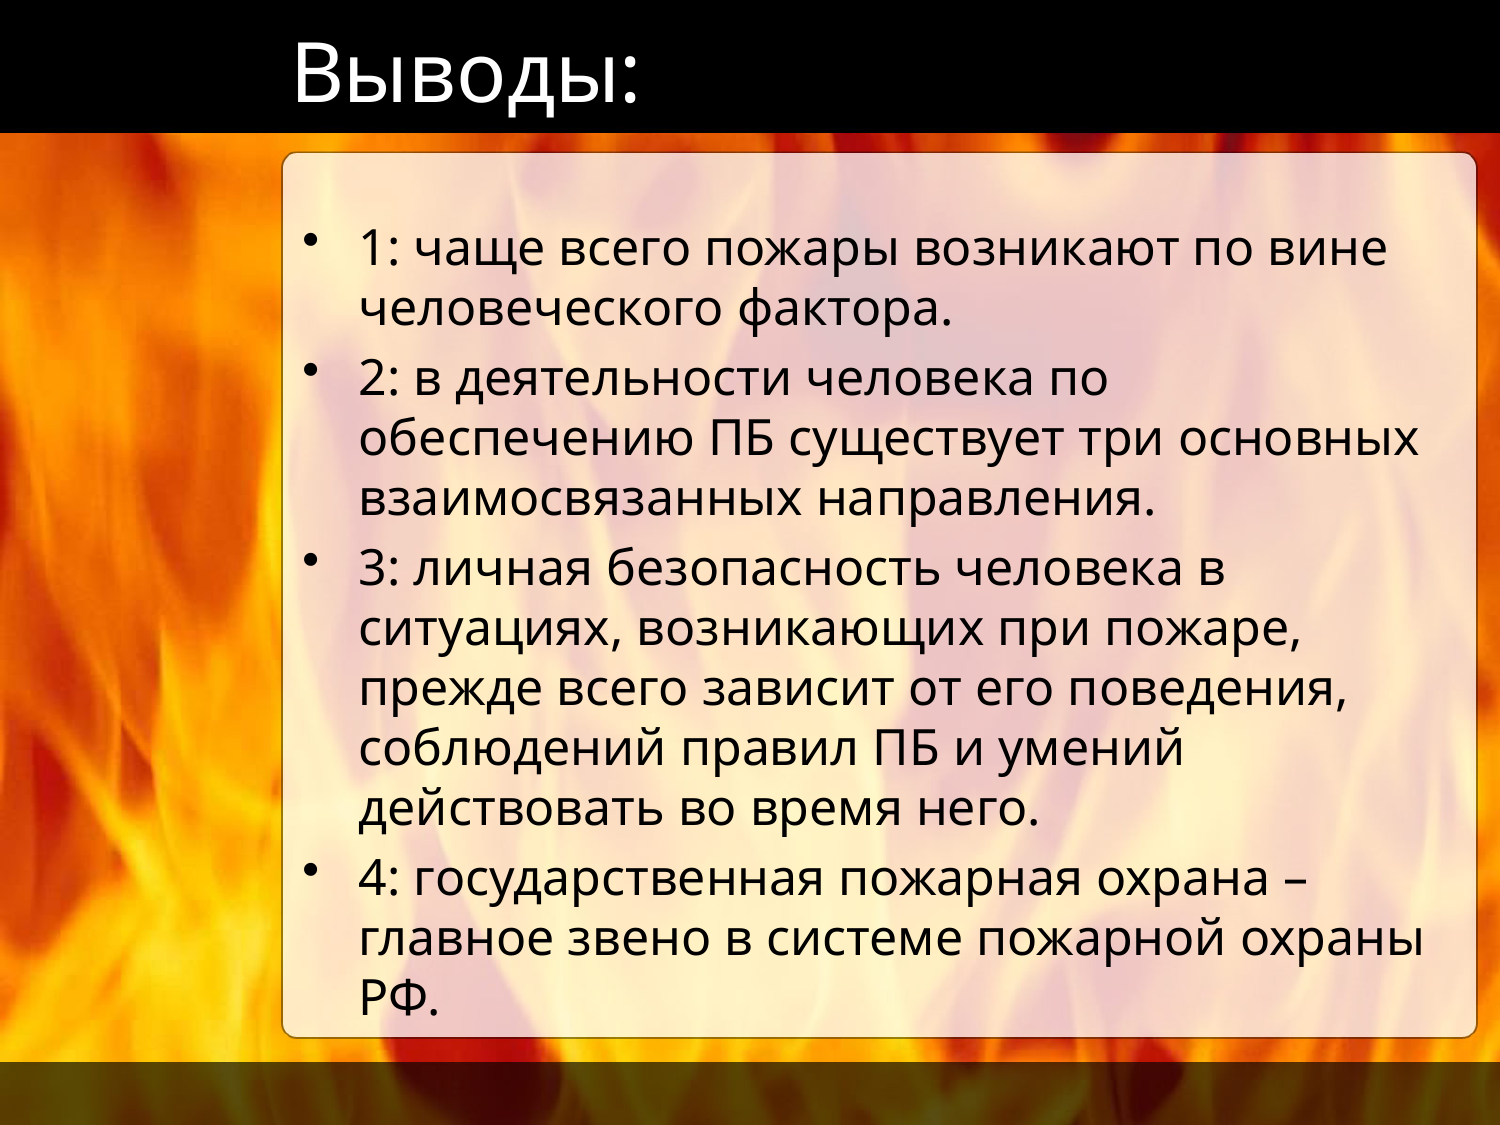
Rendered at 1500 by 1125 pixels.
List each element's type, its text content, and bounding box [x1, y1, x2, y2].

picture [0, 0, 1500, 1125]
list 1: чаще всего пожары возникают по вине человеческого фактора. 2: в деятельности человека по обеспечению ПБ существует три основных взаимосвязанных направления. 3: личная безопасность человека в ситуациях, возникающих при пожаре, прежде всего зависит от его поведения, соблюдений правил ПБ и умений действовать во время него. 4: государственная пожарная охрана – главное звено в системе пожарной охраны РФ. [287, 208, 1475, 1038]
title Выводы: [275, 0, 1500, 138]
